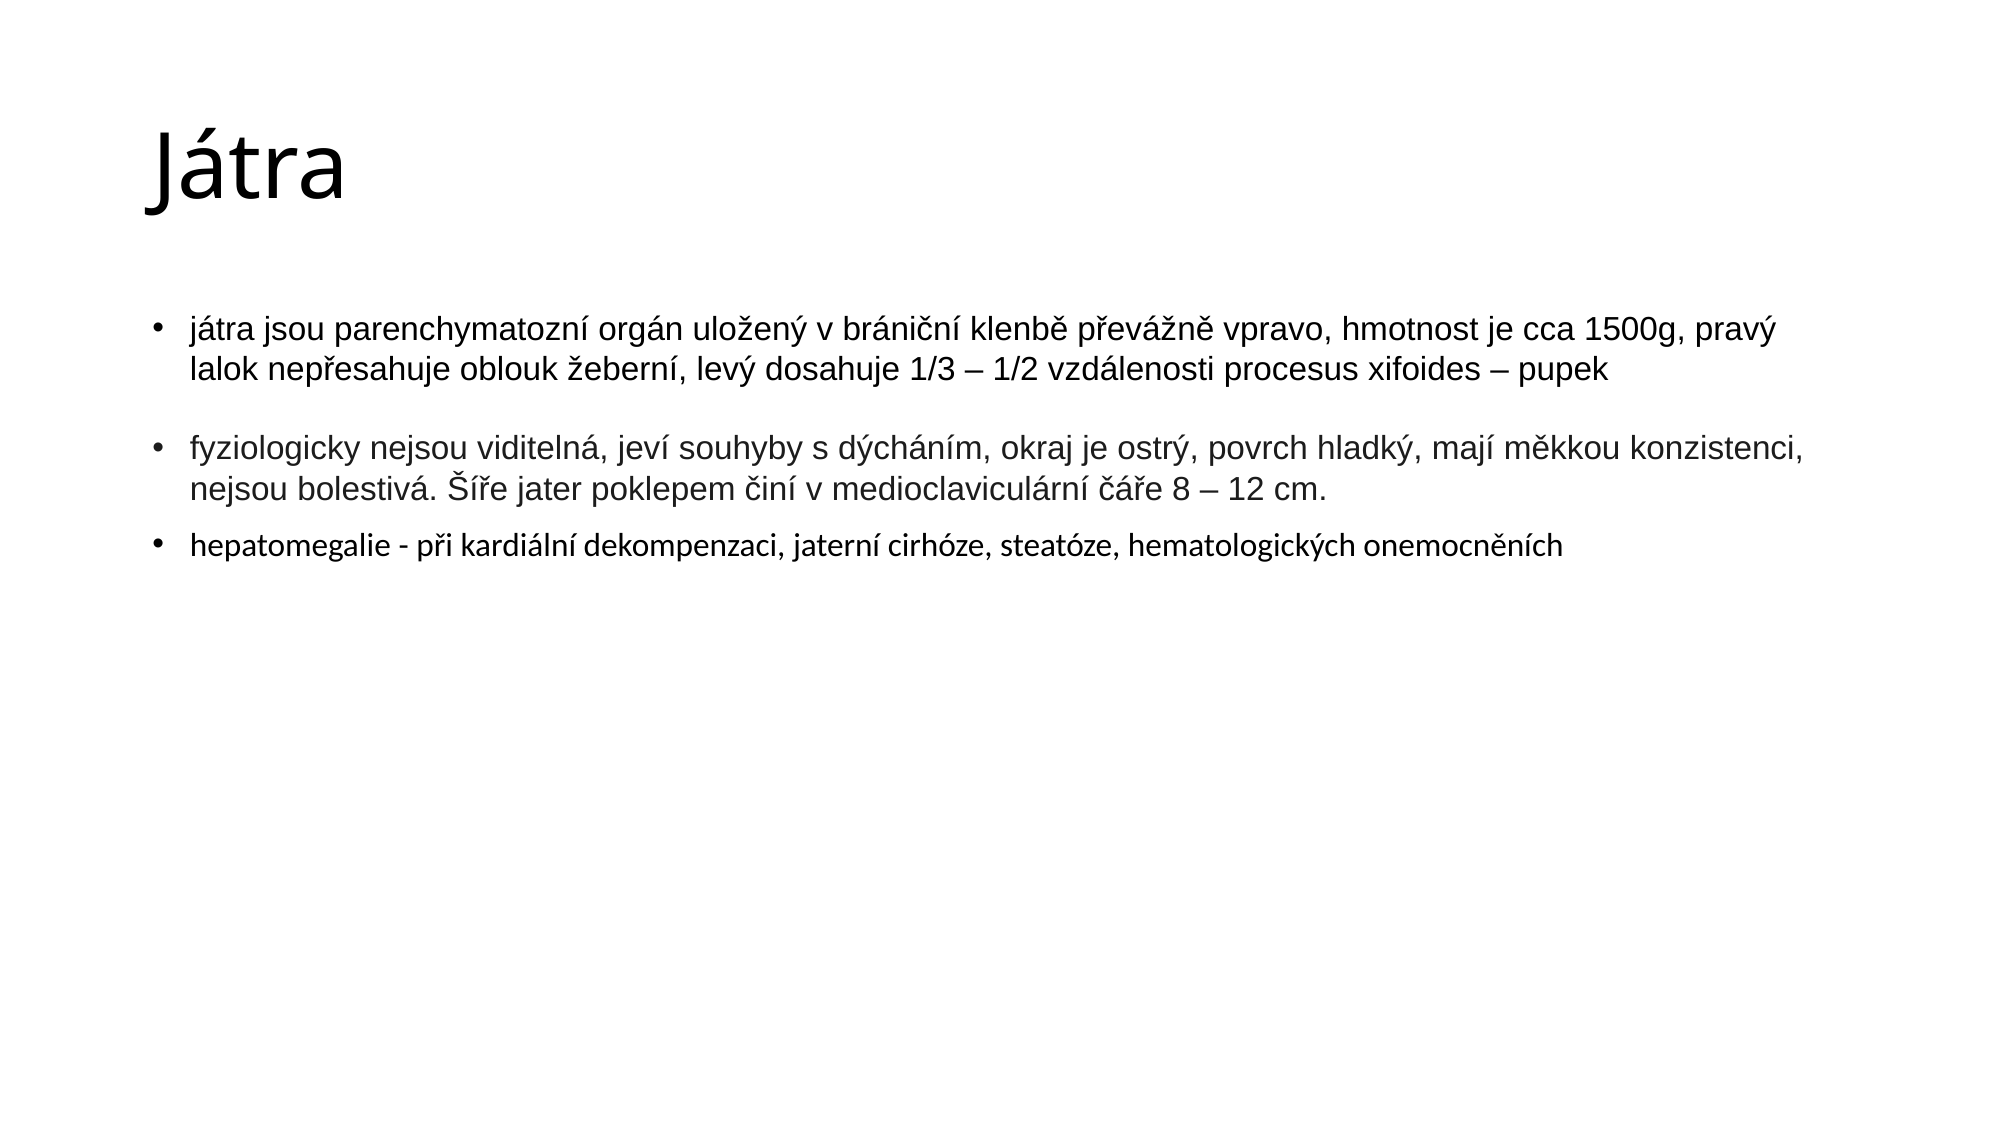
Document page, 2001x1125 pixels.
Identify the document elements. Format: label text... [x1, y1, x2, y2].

title Játra [137, 59, 1863, 278]
list játra jsou parenchymatozní orgán uložený v brániční klenbě převážně vpravo, hmotnost je cca 1500g, pravý lalok nepřesahuje oblouk žeberní, levý dosahuje 1/3 – 1/2 vzdálenosti procesus xifoides – pupek fyziologicky nejsou viditelná, jeví souhyby s dýcháním, okraj je ostrý, povrch hladký, mají měkkou konzistenci, nejsou bolestivá. Šíře jater poklepem činí v medioclaviculární čáře 8 – 12 cm. hepatomegalie - při kardiální dekompenzaci, jaterní cirhóze, steatóze, hematologických onemocněních [137, 299, 1863, 1014]
